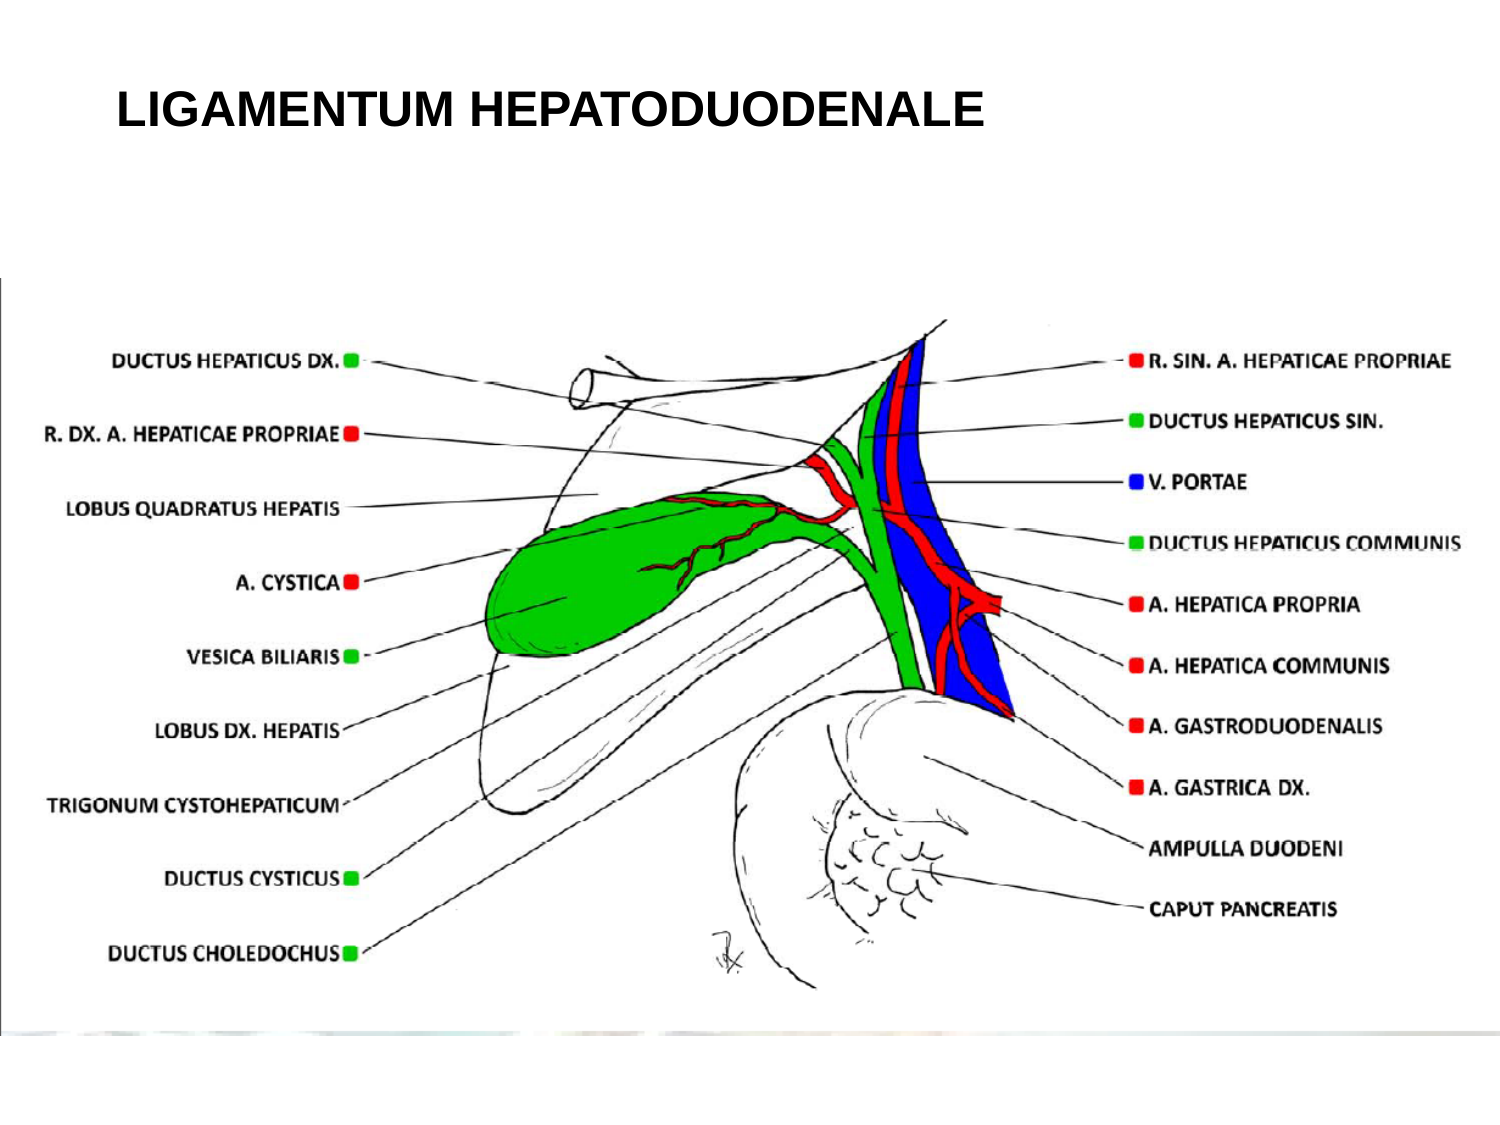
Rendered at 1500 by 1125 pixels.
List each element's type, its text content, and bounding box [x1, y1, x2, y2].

text_box LIGAMENTUM HEPATODUODENALE [101, 69, 1001, 145]
picture [0, 278, 1500, 1036]
